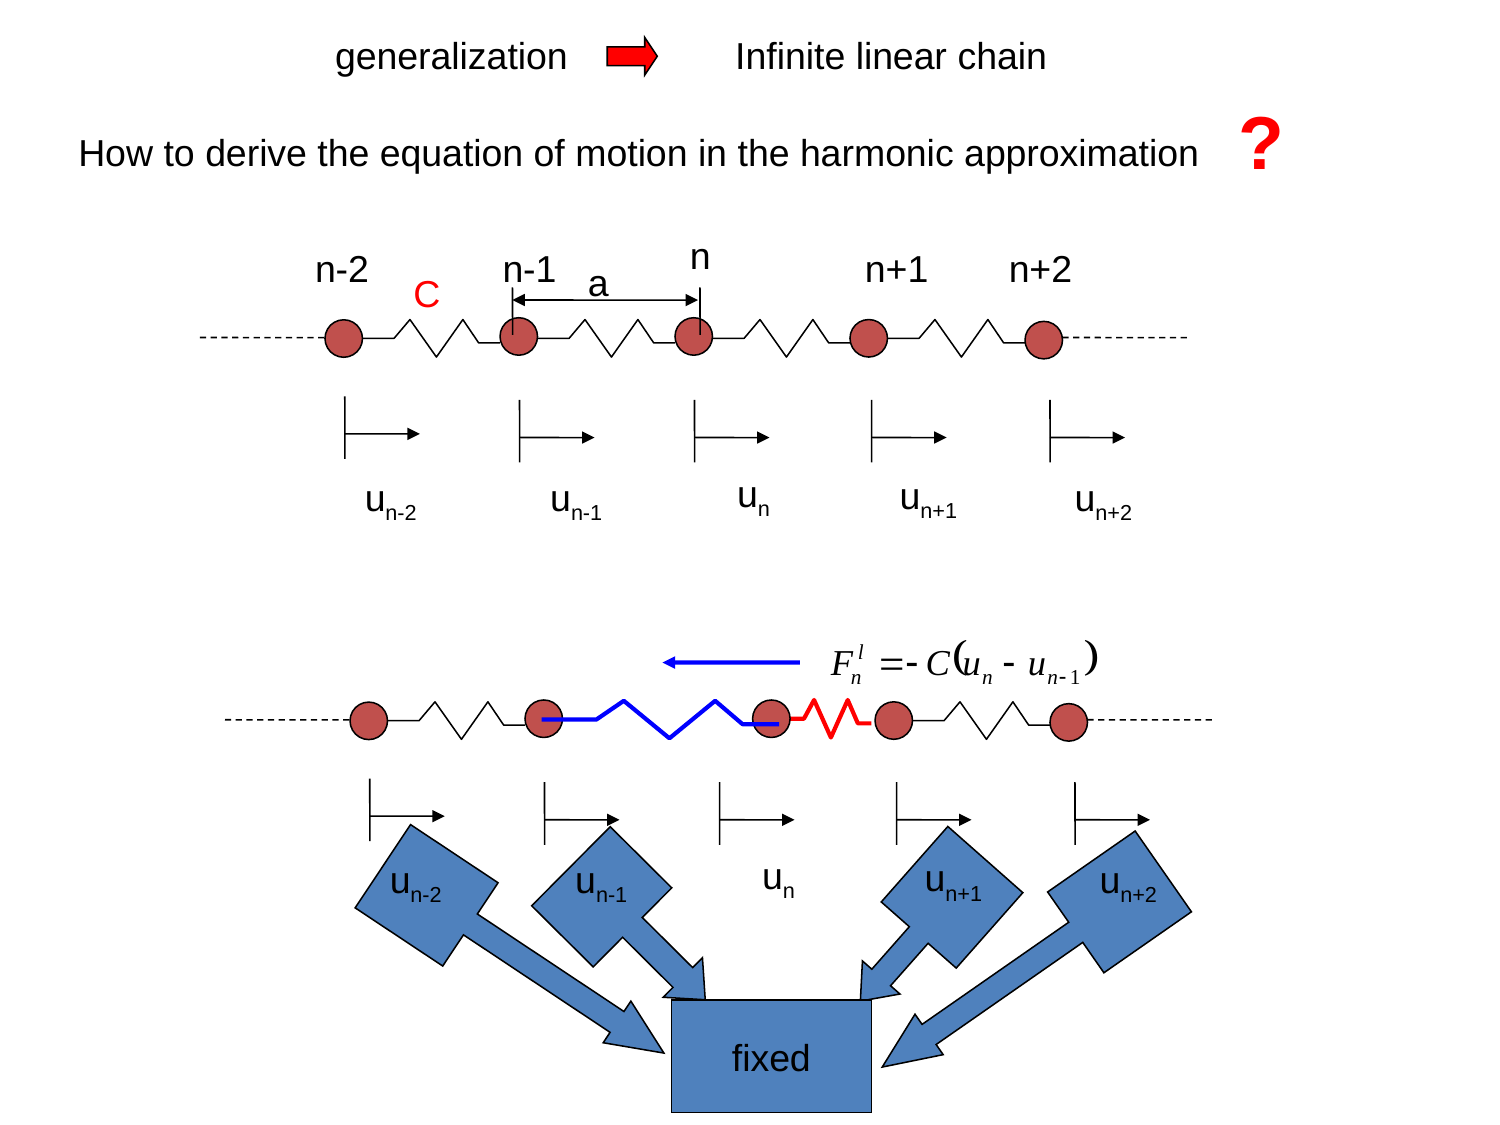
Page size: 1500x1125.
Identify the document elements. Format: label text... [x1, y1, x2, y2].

text_box C [387, 262, 456, 323]
text_box n-2 [300, 237, 384, 298]
text_box [791, 704, 869, 738]
text_box ? [1223, 87, 1299, 193]
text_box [1049, 399, 1176, 527]
text_box [712, 319, 850, 358]
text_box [871, 399, 1001, 526]
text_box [519, 399, 641, 527]
text_box generalization [320, 24, 583, 85]
text_box n+2 [994, 237, 1088, 298]
text_box fixed [671, 999, 872, 1113]
text_box [607, 37, 658, 76]
text_box [541, 916, 706, 999]
text_box [860, 916, 1003, 1000]
text_box [566, 700, 780, 739]
text_box [363, 319, 500, 358]
text_box [324, 319, 363, 358]
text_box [369, 778, 1201, 909]
text_box How to derive the equation of motion in the harmonic approximation [63, 121, 1215, 182]
text_box [500, 322, 536, 356]
text_box [602, 344, 621, 358]
text_box [1025, 321, 1063, 359]
text_box [882, 916, 1186, 1068]
text_box [849, 319, 888, 358]
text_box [344, 396, 466, 527]
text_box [694, 399, 770, 463]
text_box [224, 699, 563, 740]
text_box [874, 701, 1213, 742]
text_box [355, 894, 664, 1054]
text_box [676, 320, 713, 356]
text_box [887, 319, 1025, 358]
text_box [662, 635, 1099, 695]
text_box n [675, 224, 728, 285]
text_box n-1 [487, 237, 572, 298]
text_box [512, 251, 701, 336]
text_box Infinite linear chain [720, 24, 1062, 85]
text_box [752, 704, 791, 738]
text_box un [722, 462, 800, 529]
text_box n+1 [850, 237, 944, 298]
